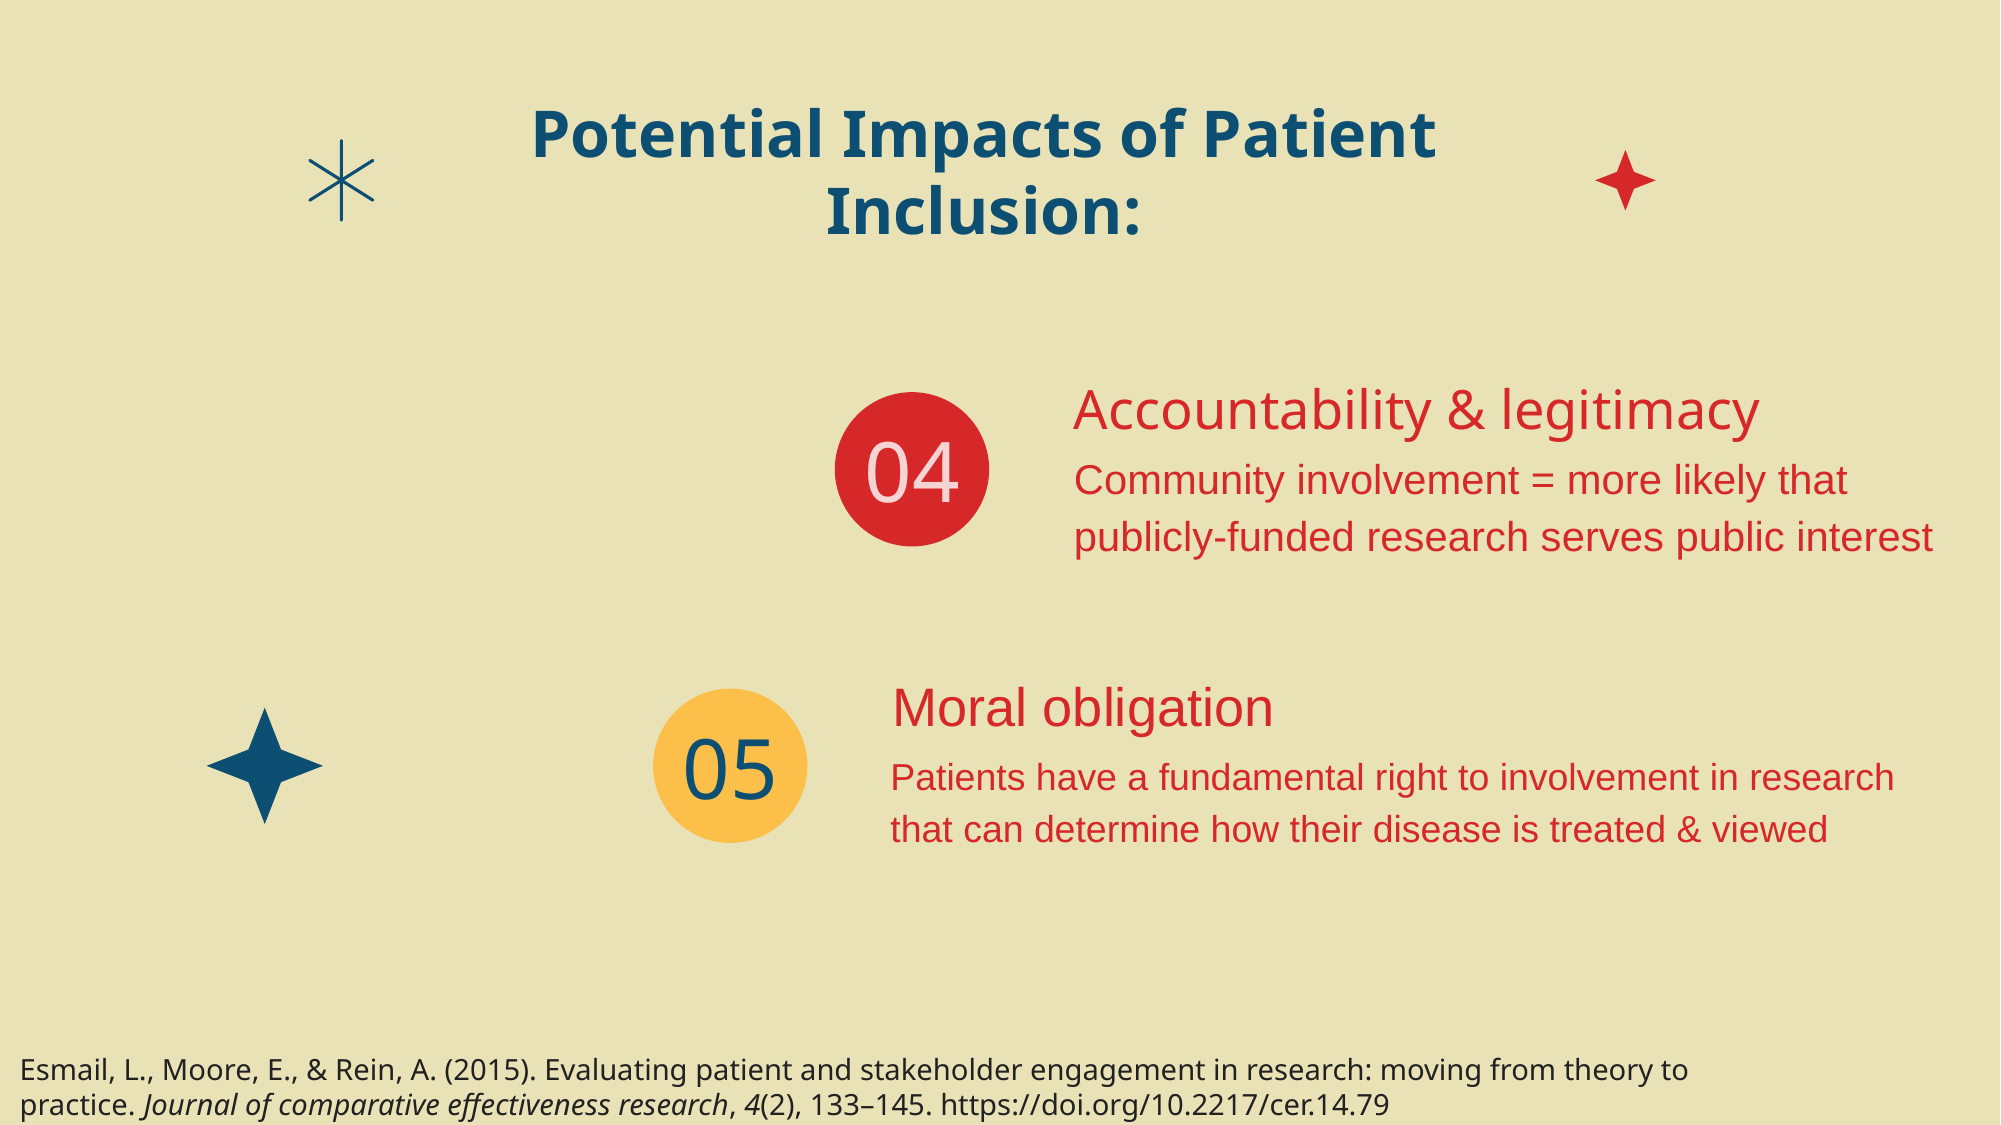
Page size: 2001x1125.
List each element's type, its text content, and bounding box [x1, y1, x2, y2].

text_box 05 [645, 700, 815, 831]
text_box [689, 831, 772, 843]
text_box Esmail, L., Moore, E., & Rein, A. (2015). Evaluating patient and stakeholder engagement in research: moving from theory to practice. Journal of comparative effectiveness research, 4(2), 133–145. https://doi.org/10.2217/cer.14.79 [4, 1043, 1820, 1125]
text_box Accountability & legitimacy [1053, 362, 1840, 439]
text_box [870, 392, 954, 404]
text_box Patients have a fundamental right to involvement in research that can determine how their disease is treated & viewed [875, 739, 1938, 858]
text_box 04 [827, 404, 997, 535]
text_box [206, 707, 323, 825]
title Potential Impacts of Patient Inclusion: [372, 118, 1596, 223]
text_box [689, 688, 771, 700]
text_box [871, 535, 953, 547]
text_box Community involvement = more likely that publicly-funded research serves public interest [1053, 439, 1983, 566]
text_box Moral obligation [872, 659, 1935, 750]
text_box [1595, 149, 1656, 211]
text_box [309, 140, 373, 221]
